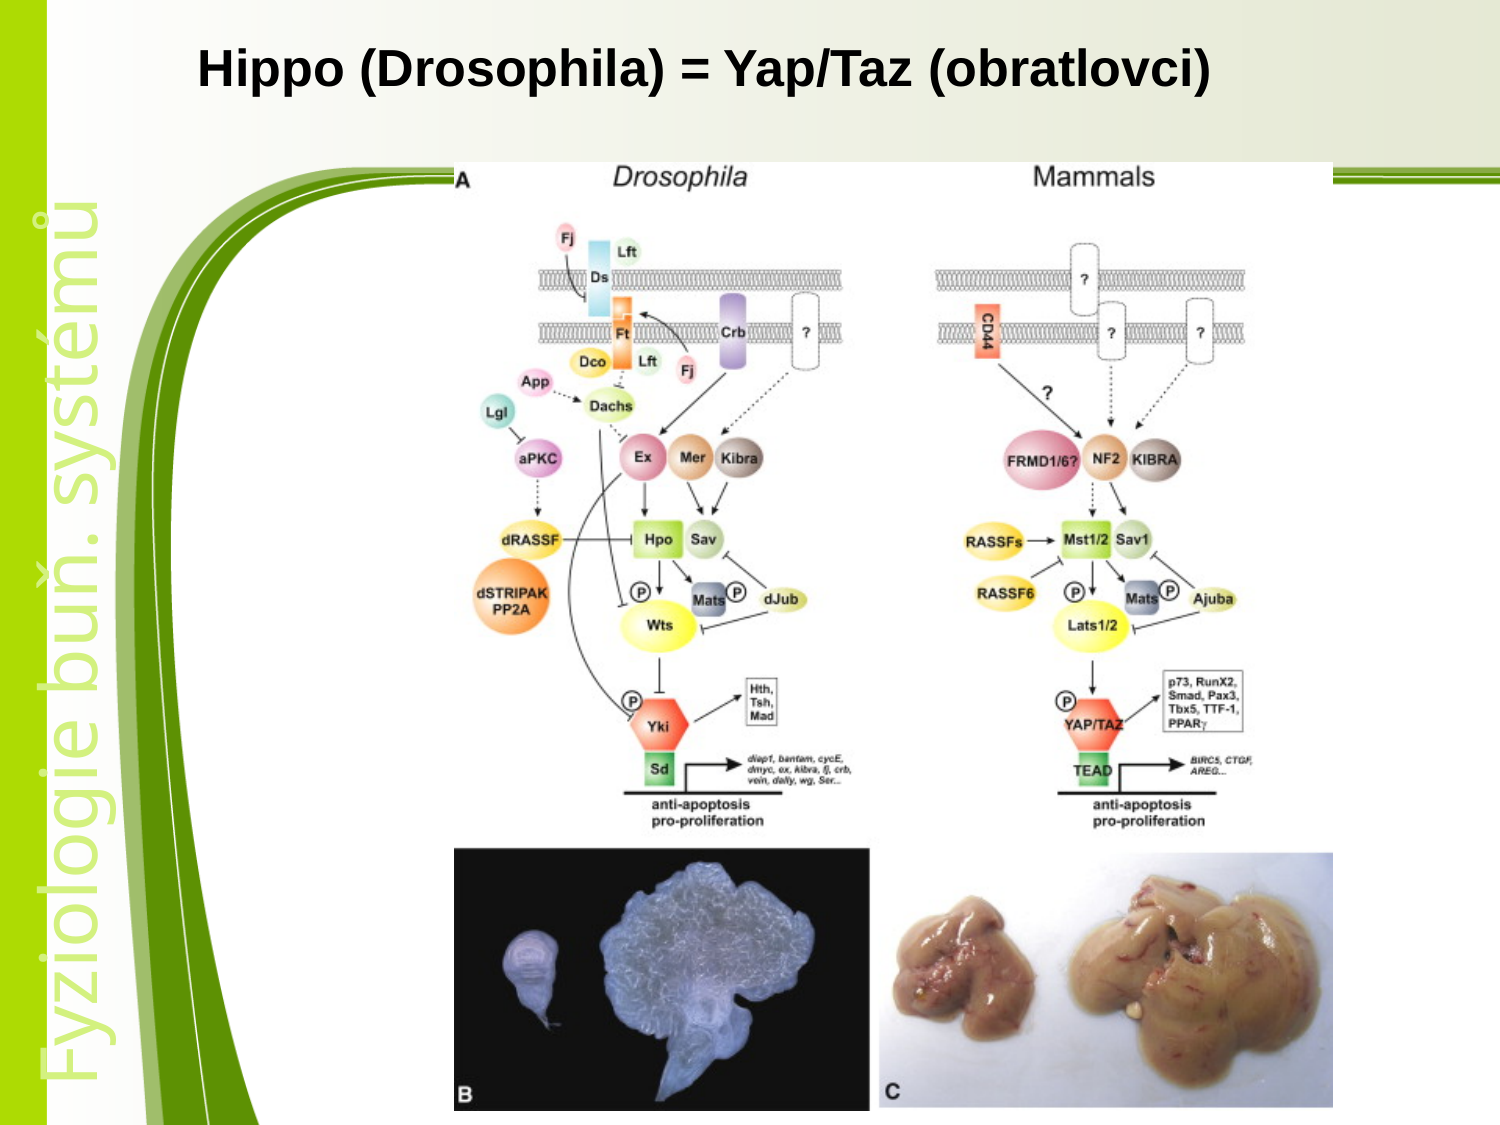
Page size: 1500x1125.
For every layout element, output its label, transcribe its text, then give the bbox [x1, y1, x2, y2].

picture [0, 0, 1500, 1125]
title Hippo (Drosophila) = Yap/Taz (obratlovci) [183, 13, 1355, 117]
